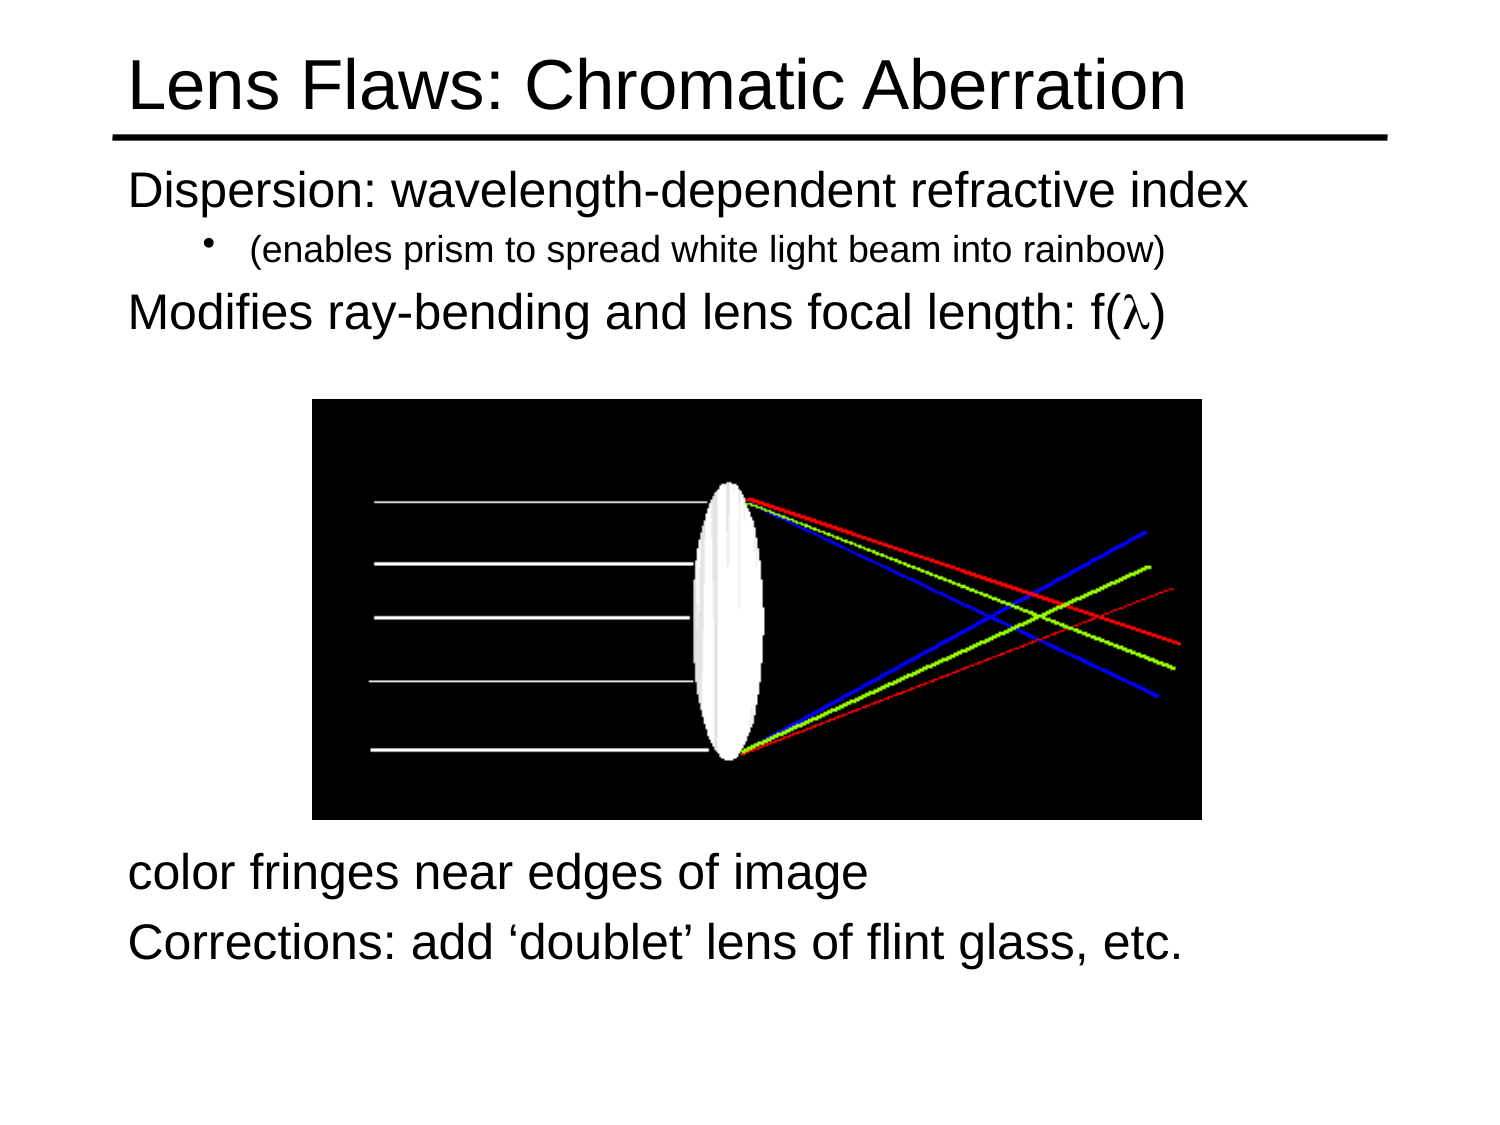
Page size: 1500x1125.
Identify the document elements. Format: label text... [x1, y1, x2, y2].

list Dispersion: wavelength-dependent refractive index (enables prism to spread white light beam into rainbow) Modifies ray-bending and lens focal length: f() color fringes near edges of image Corrections: add ‘doublet’ lens of flint glass, etc. [112, 149, 1388, 1013]
picture [312, 399, 1202, 820]
title Lens Flaws: Chromatic Aberration [112, 12, 1388, 149]
